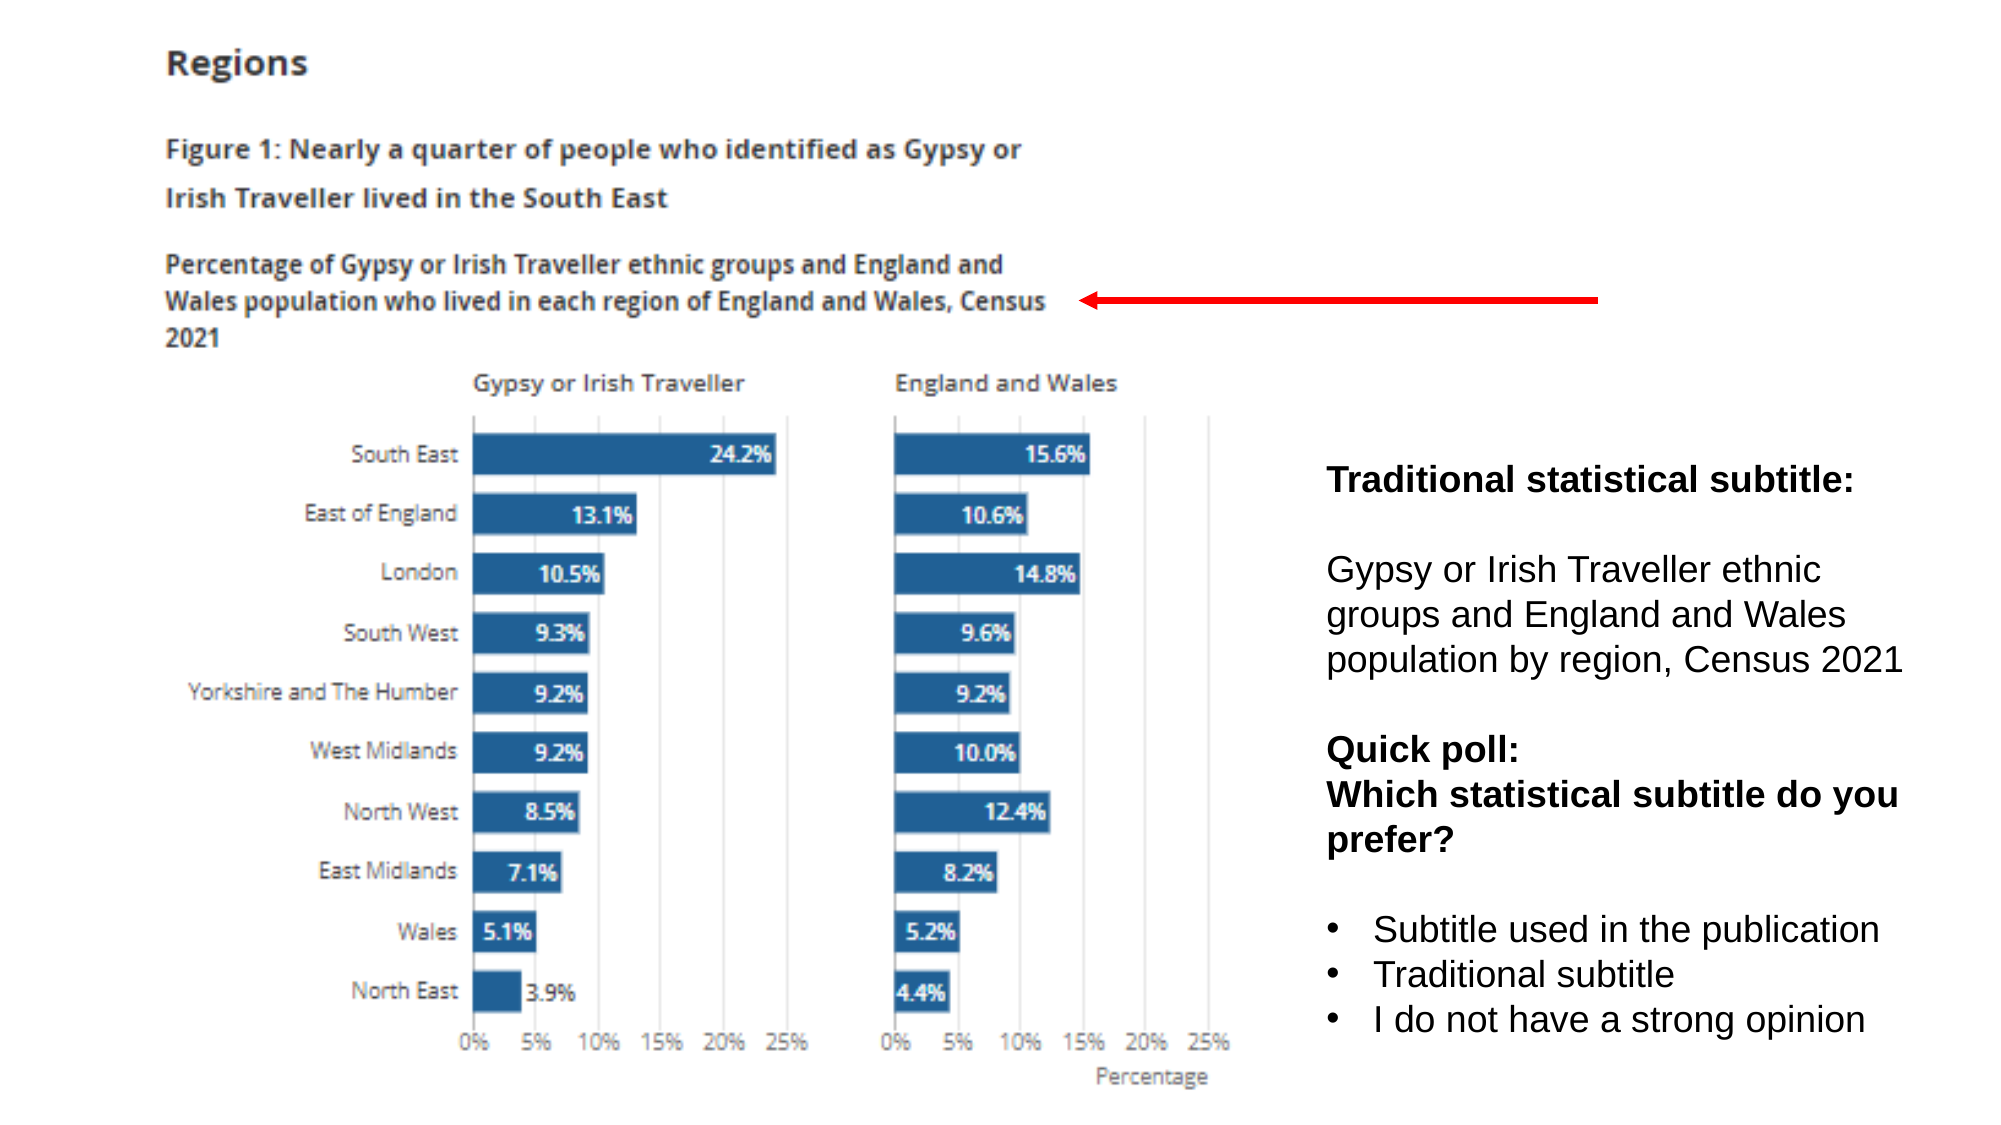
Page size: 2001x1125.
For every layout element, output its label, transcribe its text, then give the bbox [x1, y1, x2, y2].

text_box Traditional statistical subtitle: Gypsy or Irish Traveller ethnic groups and England and Wales population by region, Census 2021 Quick poll: Which statistical subtitle do you prefer? Subtitle used in the publication Traditional subtitle I do not have a strong opinion [1360, 448, 1948, 1048]
picture [52, 10, 1360, 1125]
